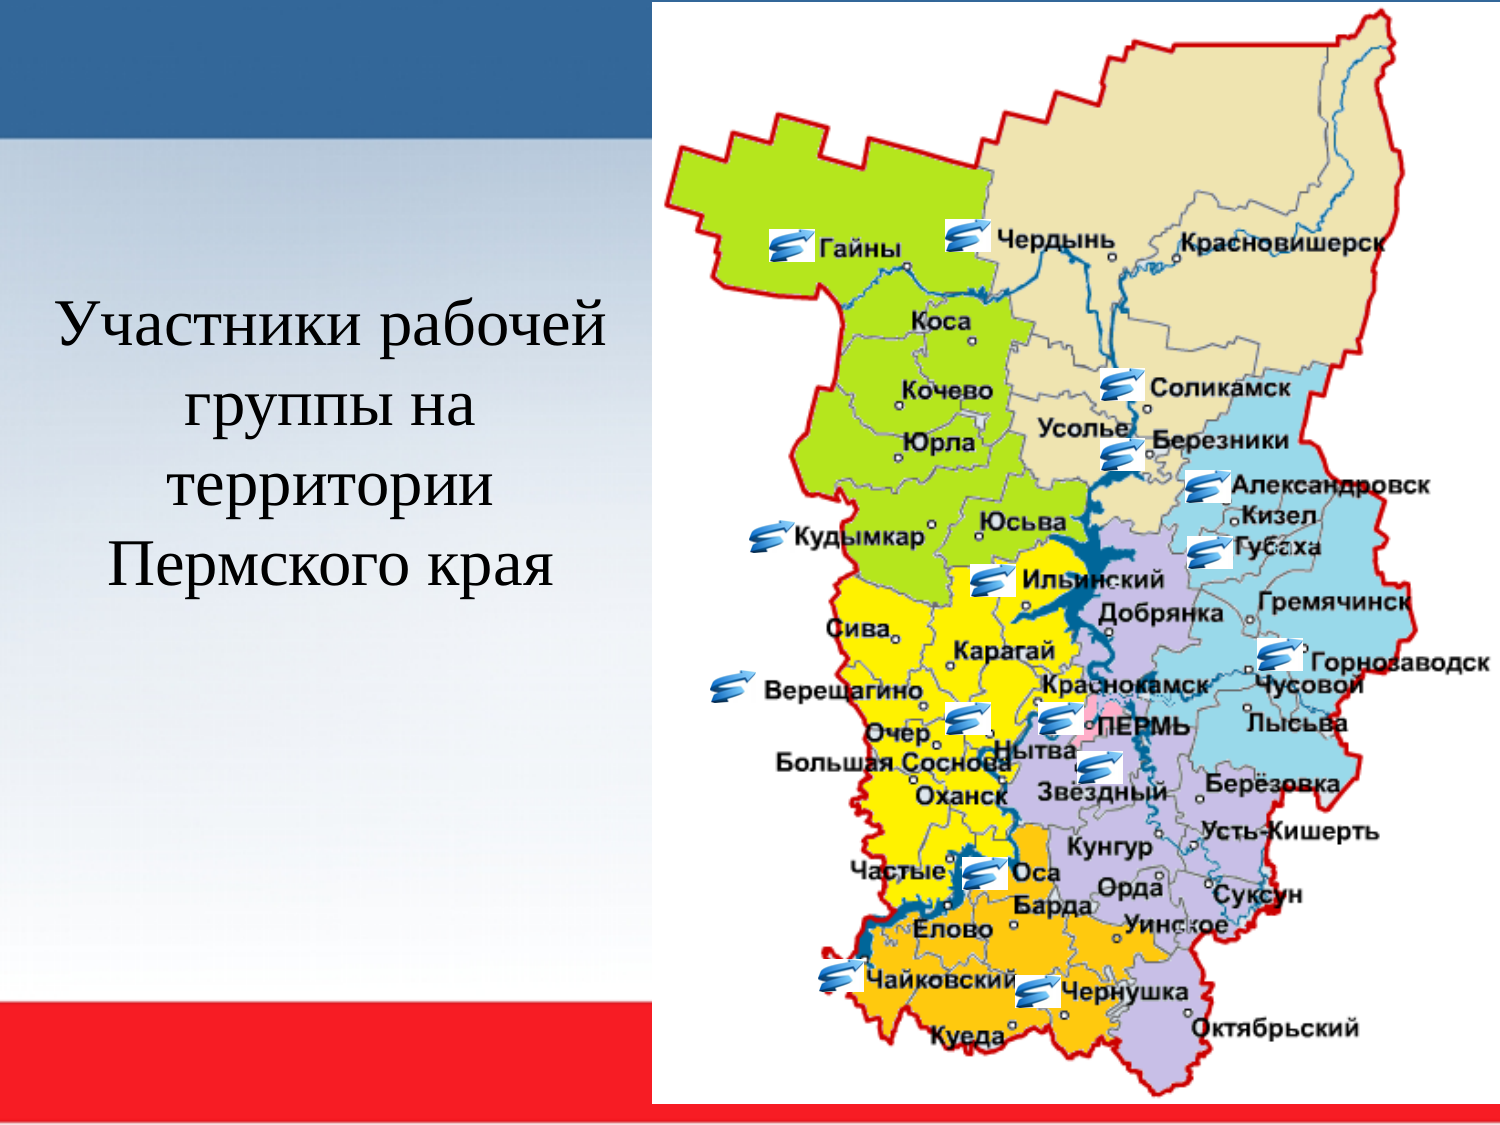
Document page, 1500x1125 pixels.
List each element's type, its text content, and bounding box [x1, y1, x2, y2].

picture [0, 0, 1500, 1125]
picture [818, 959, 865, 993]
picture [945, 219, 991, 253]
picture [970, 563, 1016, 597]
picture [1077, 751, 1123, 784]
title Участники рабочей группы на территории Пермского края [17, 267, 644, 610]
picture [962, 857, 1008, 890]
picture [945, 702, 991, 736]
picture [1099, 438, 1146, 471]
picture [769, 229, 816, 263]
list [652, 2, 1500, 1104]
picture [1037, 702, 1084, 736]
picture [1184, 469, 1231, 503]
picture [749, 520, 795, 554]
picture [1099, 368, 1146, 401]
picture [1257, 638, 1304, 672]
picture [1015, 975, 1061, 1009]
picture [1186, 536, 1233, 570]
picture [710, 670, 756, 704]
